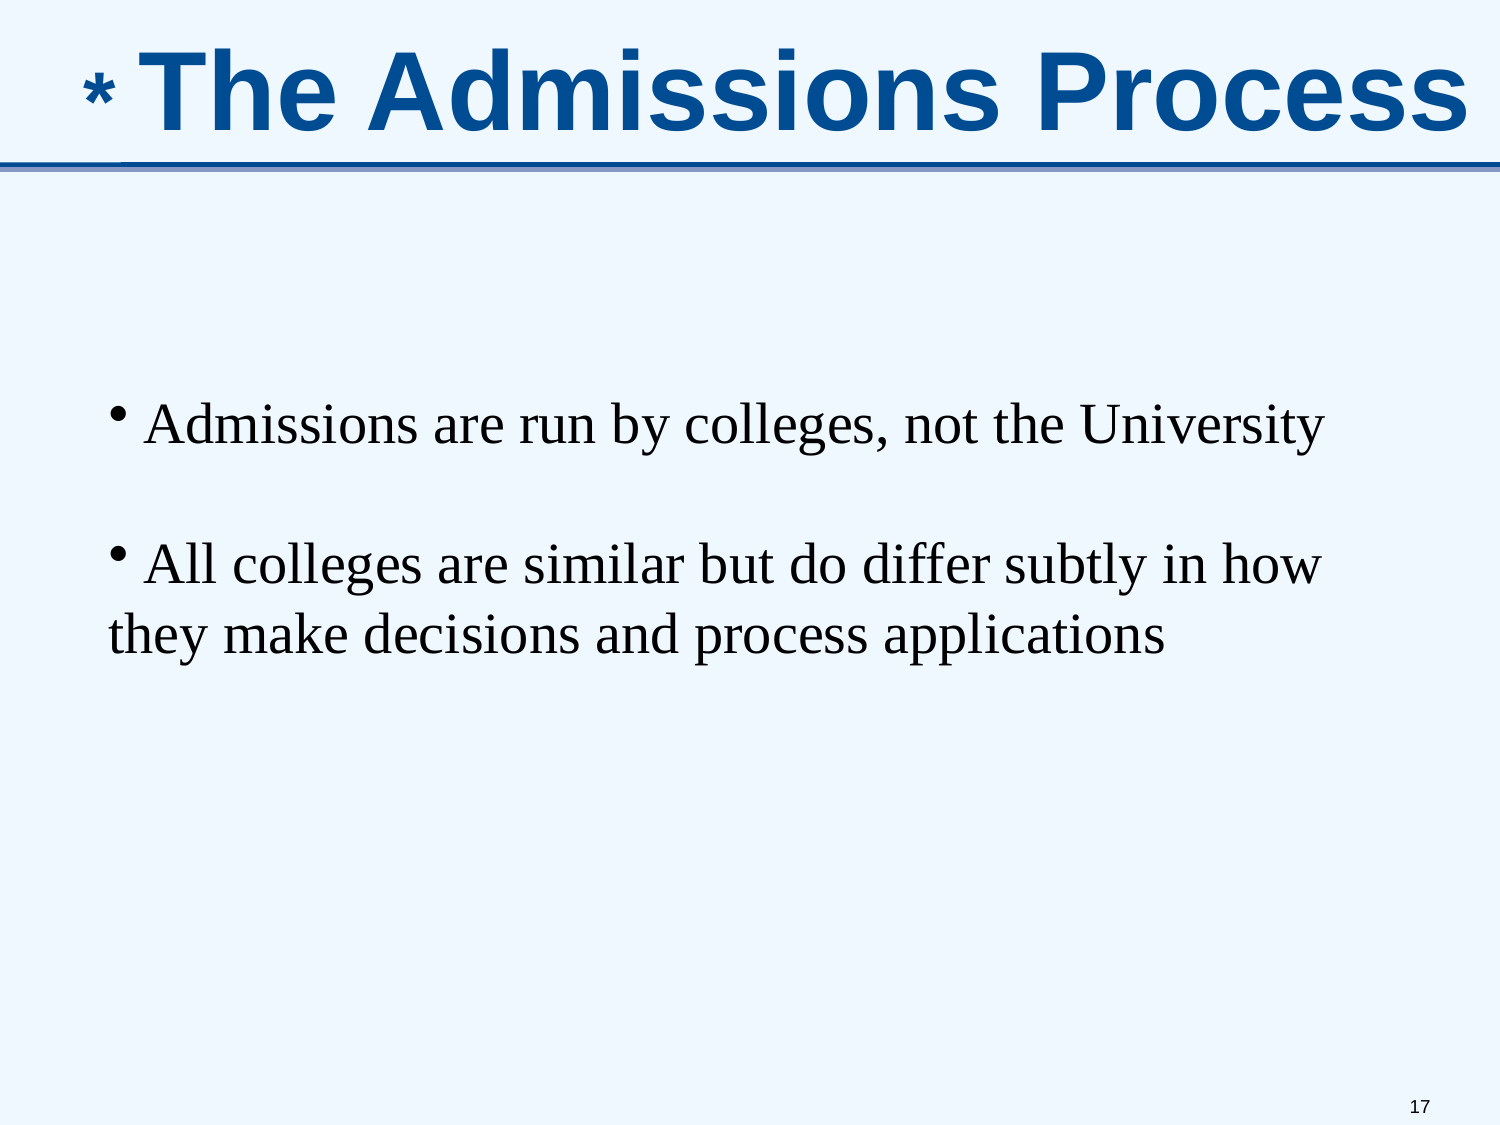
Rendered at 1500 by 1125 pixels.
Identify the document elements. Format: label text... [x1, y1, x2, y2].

text_box Admissions are run by colleges, not the University All colleges are similar but do differ subtly in how they make decisions and process applications [93, 378, 1407, 743]
text_box * The Admissions Process [0, 0, 1494, 161]
